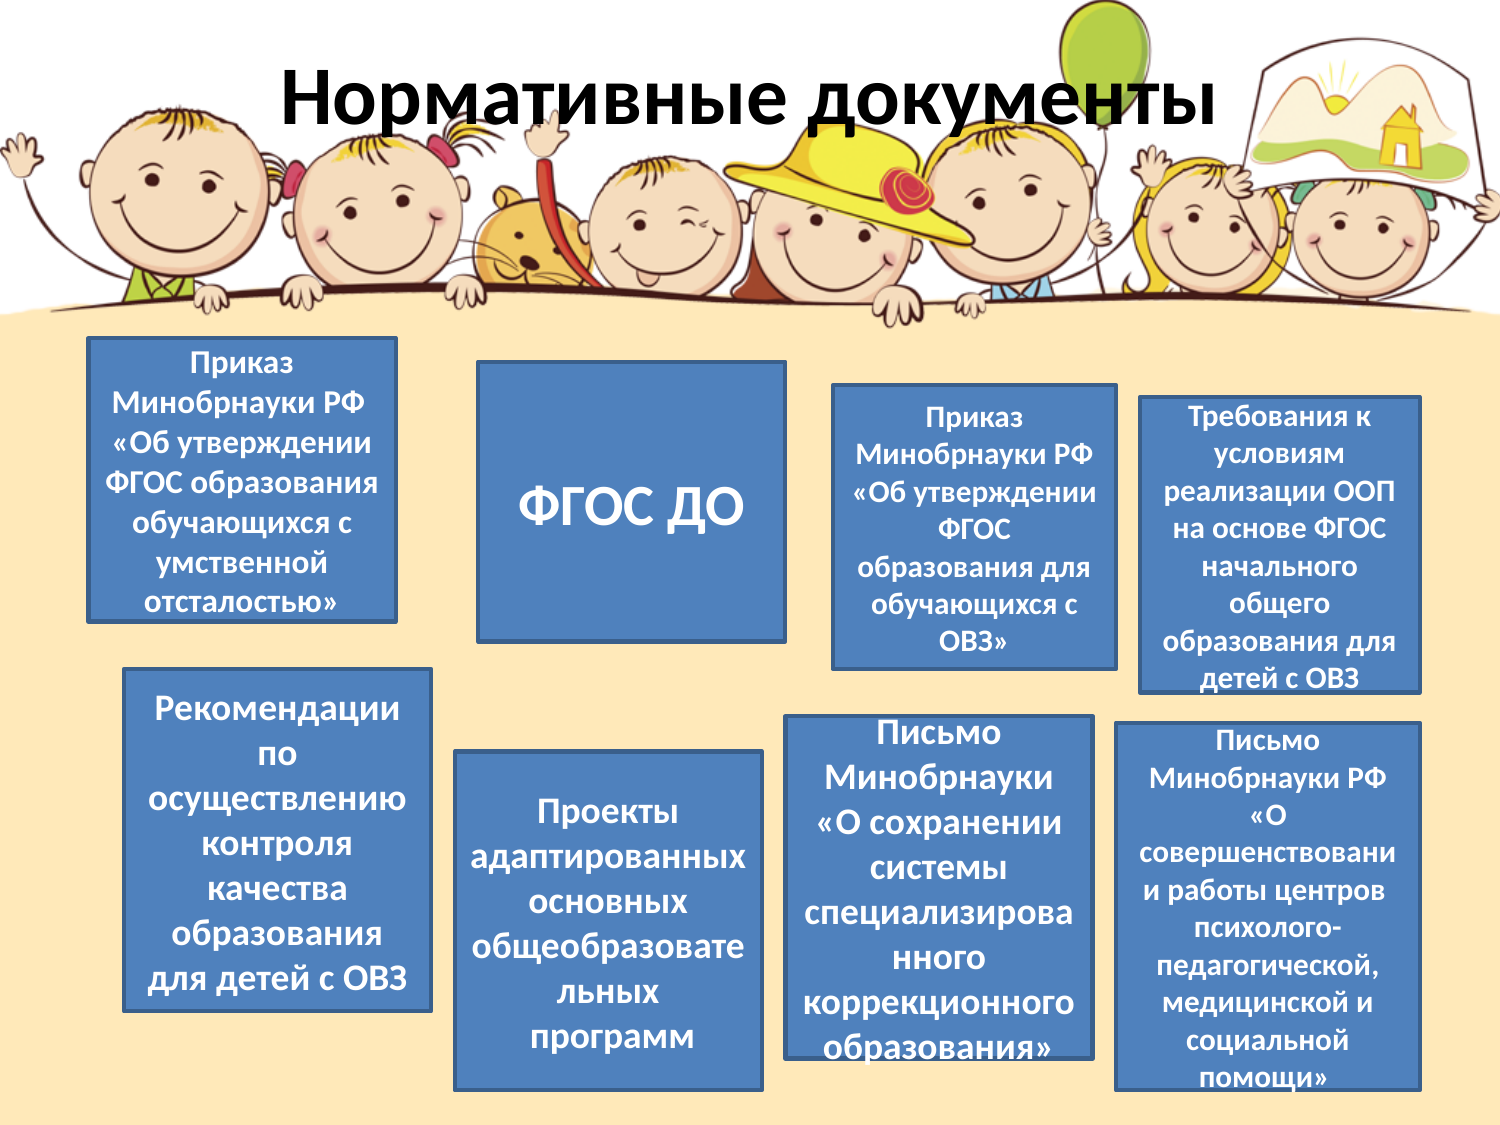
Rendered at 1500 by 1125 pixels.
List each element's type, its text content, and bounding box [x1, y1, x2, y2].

text_box Рекомендации по осуществлению контроля качества образования для детей с ОВЗ [122, 667, 433, 1013]
text_box Приказ Минобрнауки РФ «Об утверждении ФГОС образования обучающихся с умственной отсталостью» [86, 336, 398, 624]
text_box Письмо Минобрнауки «О сохранении системы специализированного коррекционного образования» [783, 714, 1095, 1061]
text_box Приказ Минобрнауки РФ «Об утверждении ФГОС образования для обучающихся с ОВЗ» [831, 383, 1118, 671]
text_box Проекты адаптированных основных общеобразовательных программ [453, 749, 764, 1092]
picture [0, 0, 1500, 1125]
text_box ФГОС ДО [476, 360, 787, 644]
title Нормативные документы [74, 44, 1426, 138]
text_box Требования к условиям реализации ООП на основе ФГОС начального общего образования для детей с ОВЗ [1138, 395, 1422, 695]
text_box Письмо Минобрнауки РФ «О совершенствовании работы центров психолого-педагогической, медицинской и социальной помощи» [1114, 721, 1422, 1092]
